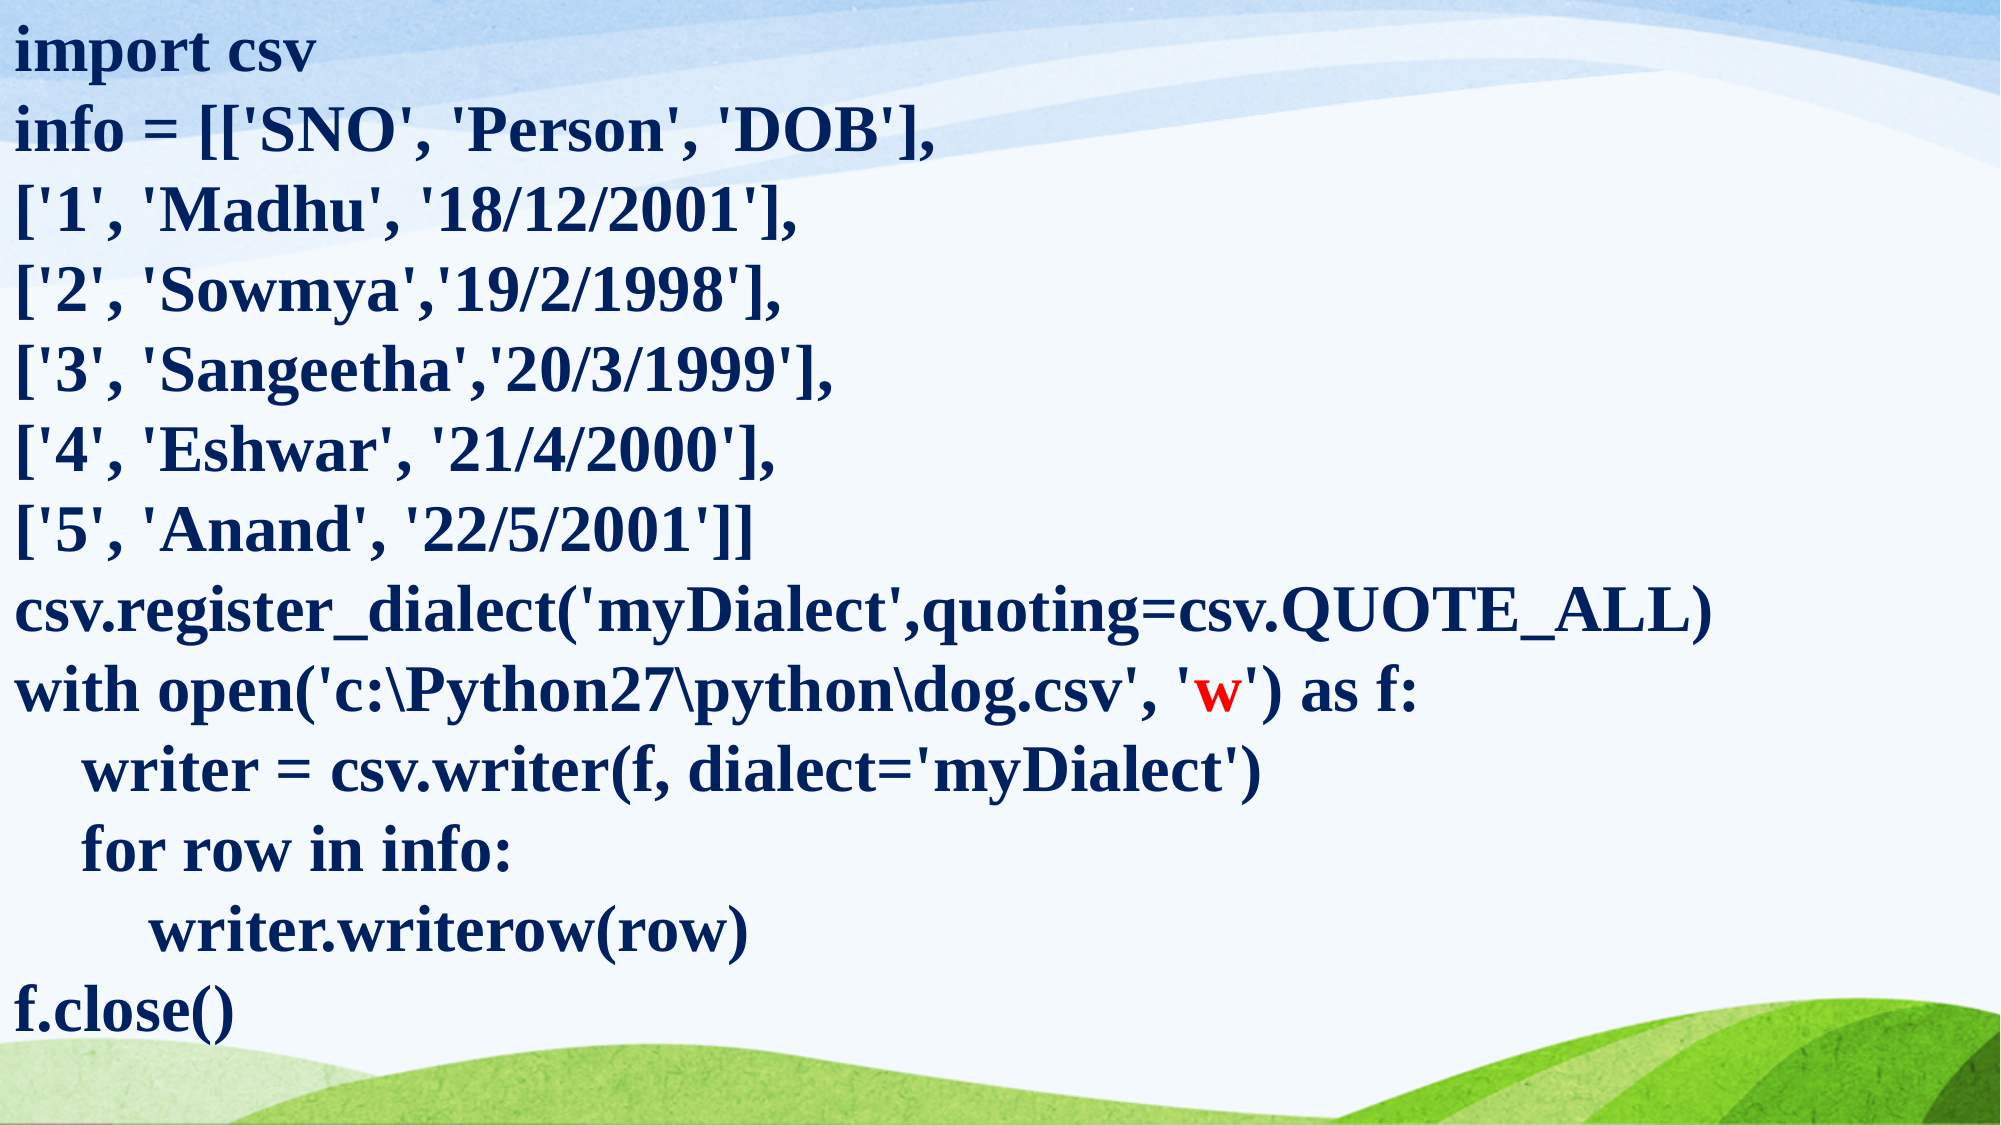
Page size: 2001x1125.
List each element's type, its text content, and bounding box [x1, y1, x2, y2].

picture [0, 0, 2001, 1125]
text_box import csv info = [['SNO', 'Person', 'DOB'], ['1', 'Madhu', '18/12/2001'], ['2', 'Sowmya','19/2/1998'], ['3', 'Sangeetha','20/3/1999'], ['4', 'Eshwar', '21/4/2000'], ['5', 'Anand', '22/5/2001']] csv.register_dialect('myDialect',quoting=csv.QUOTE_ALL) with open('c:\Python27\python\dog.csv', 'w') as f: writer = csv.writer(f, dialect='myDialect') for row in info: writer.writerow(row) f.close() [0, 0, 2000, 1052]
